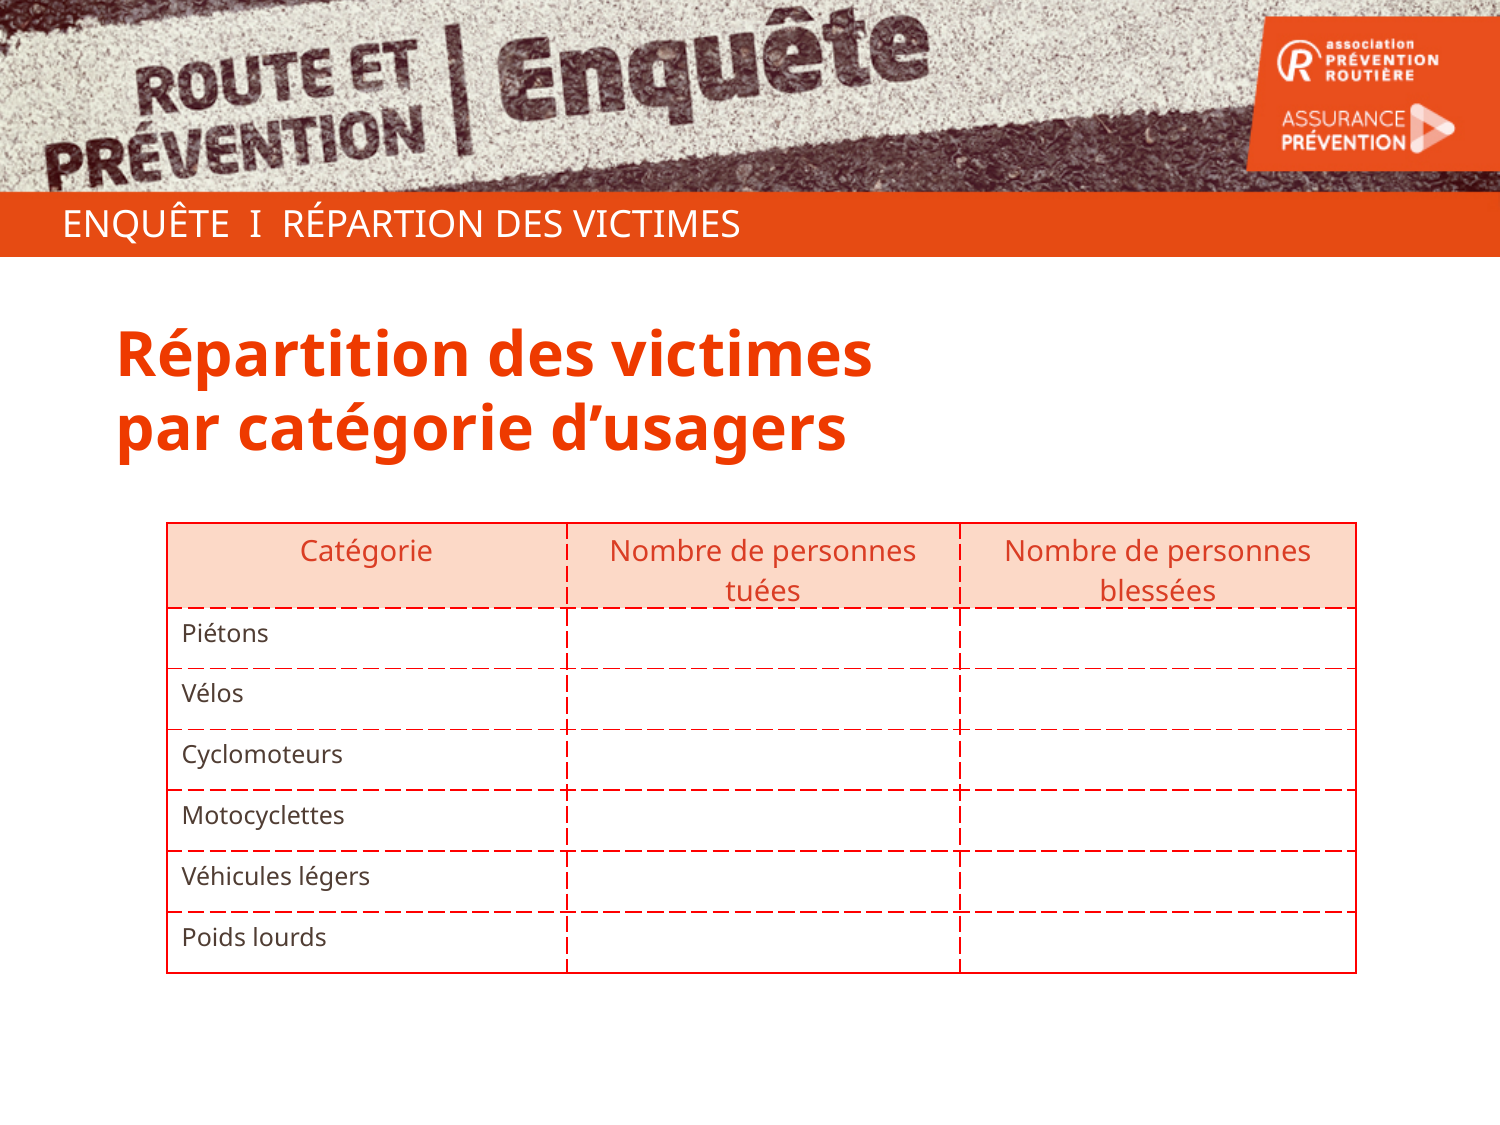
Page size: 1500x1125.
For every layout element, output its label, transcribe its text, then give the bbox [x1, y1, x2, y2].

table_header Catégorie [168, 524, 567, 608]
table_cell [567, 669, 960, 729]
text_box ENQUÊTE I RÉPARTION DES VICTIMES [47, 192, 756, 253]
table_cell [567, 608, 960, 669]
table_cell Motocyclettes [168, 790, 567, 851]
table_cell [567, 729, 960, 790]
table_header Nombre de personnes tuées [567, 524, 960, 608]
table_cell [567, 912, 960, 972]
table_cell [960, 790, 1355, 851]
table_cell [960, 608, 1355, 669]
table_cell [960, 669, 1355, 729]
table_cell Véhicules légers [168, 851, 567, 912]
list Répartition des victimes par catégorie d’usagers [100, 305, 1406, 519]
table_cell [567, 790, 960, 851]
picture [0, 0, 1500, 257]
table_cell [960, 851, 1355, 912]
table_cell Cyclomoteurs [168, 729, 567, 790]
table_cell Piétons [168, 608, 567, 669]
table_cell [567, 851, 960, 912]
table_cell Vélos [168, 669, 567, 729]
table_cell [960, 729, 1355, 790]
table_cell Poids lourds [168, 912, 567, 972]
table_cell [960, 912, 1355, 972]
table_header Nombre de personnes blessées [960, 524, 1355, 608]
